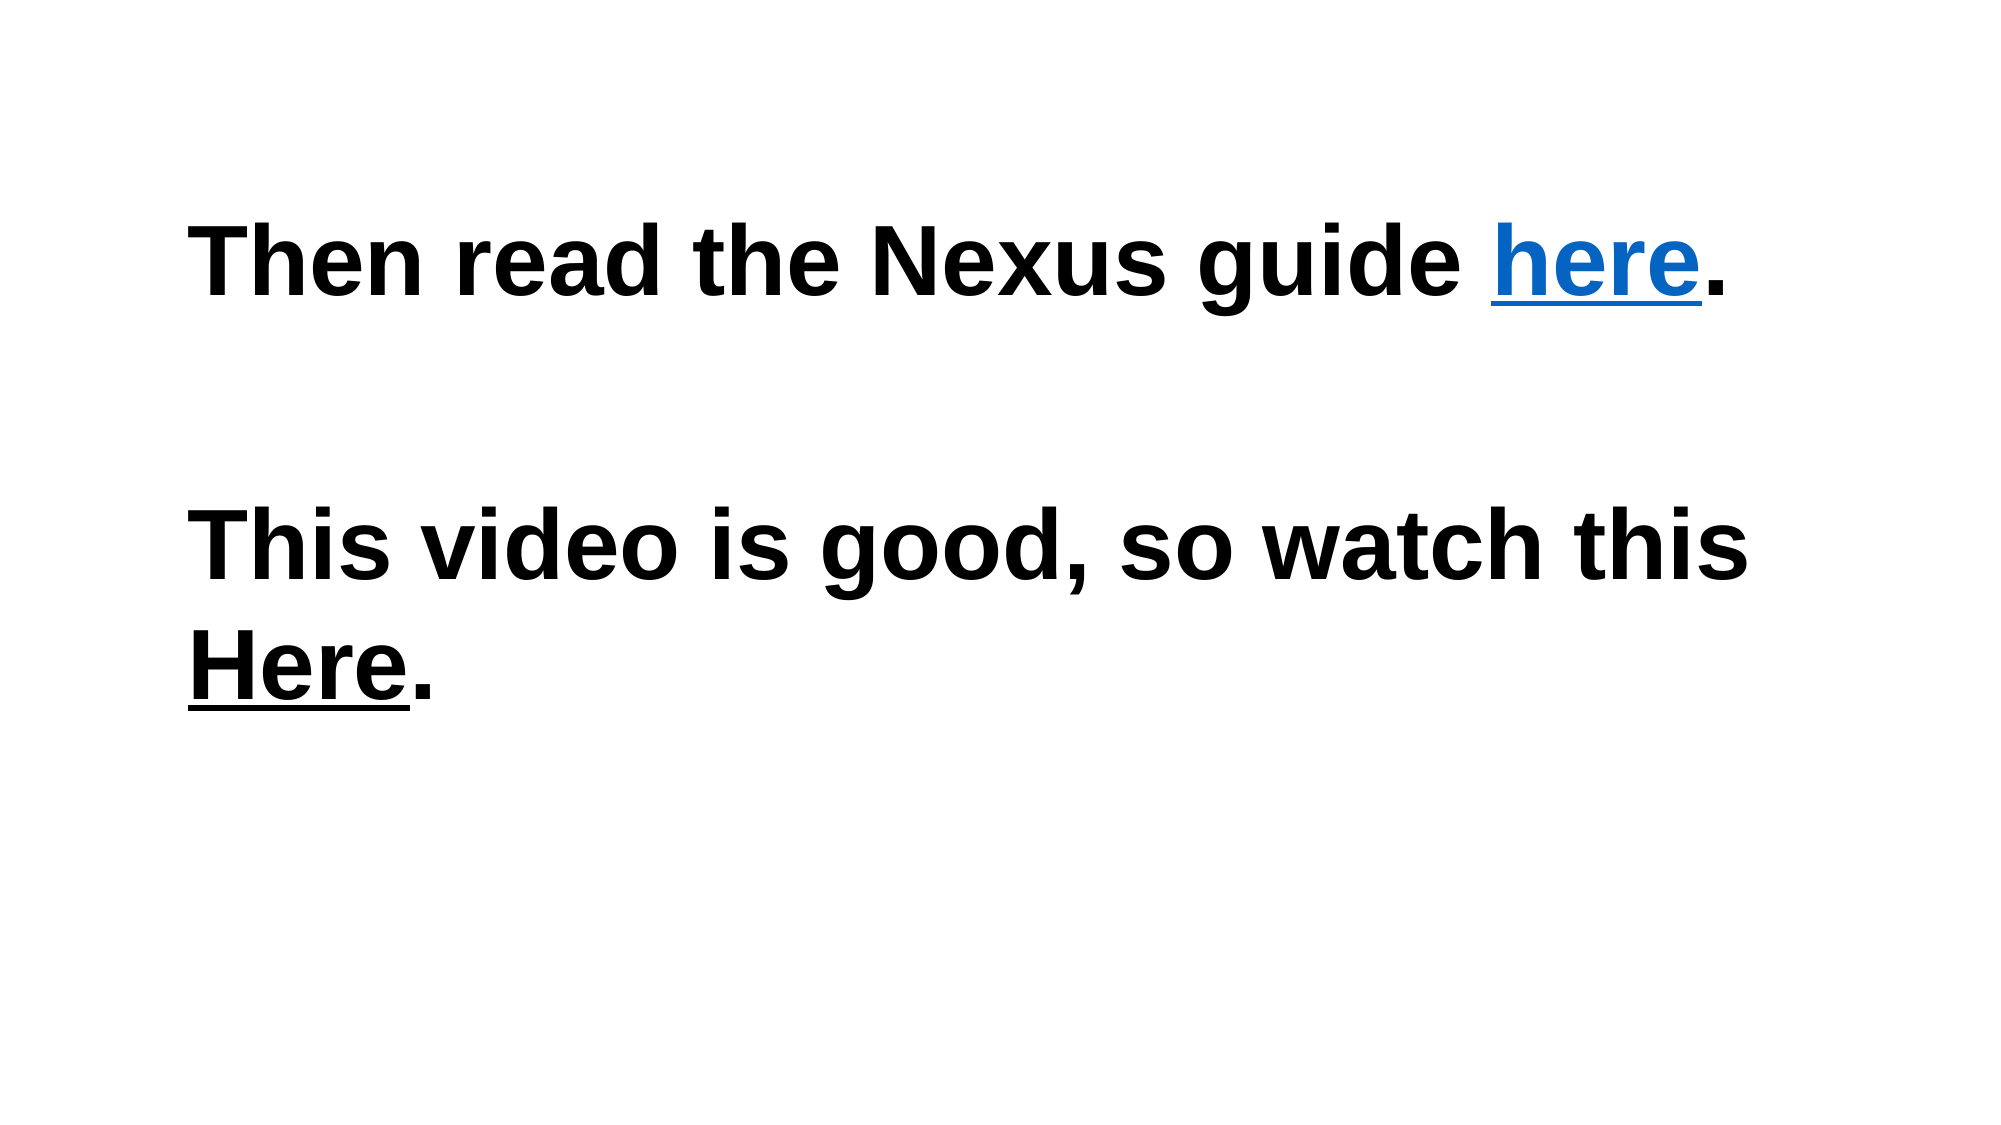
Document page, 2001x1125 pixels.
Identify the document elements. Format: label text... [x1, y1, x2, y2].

text_box Then read the Nexus guide here. [172, 188, 1858, 443]
text_box This video is good, so watch this Here. [172, 472, 1858, 848]
